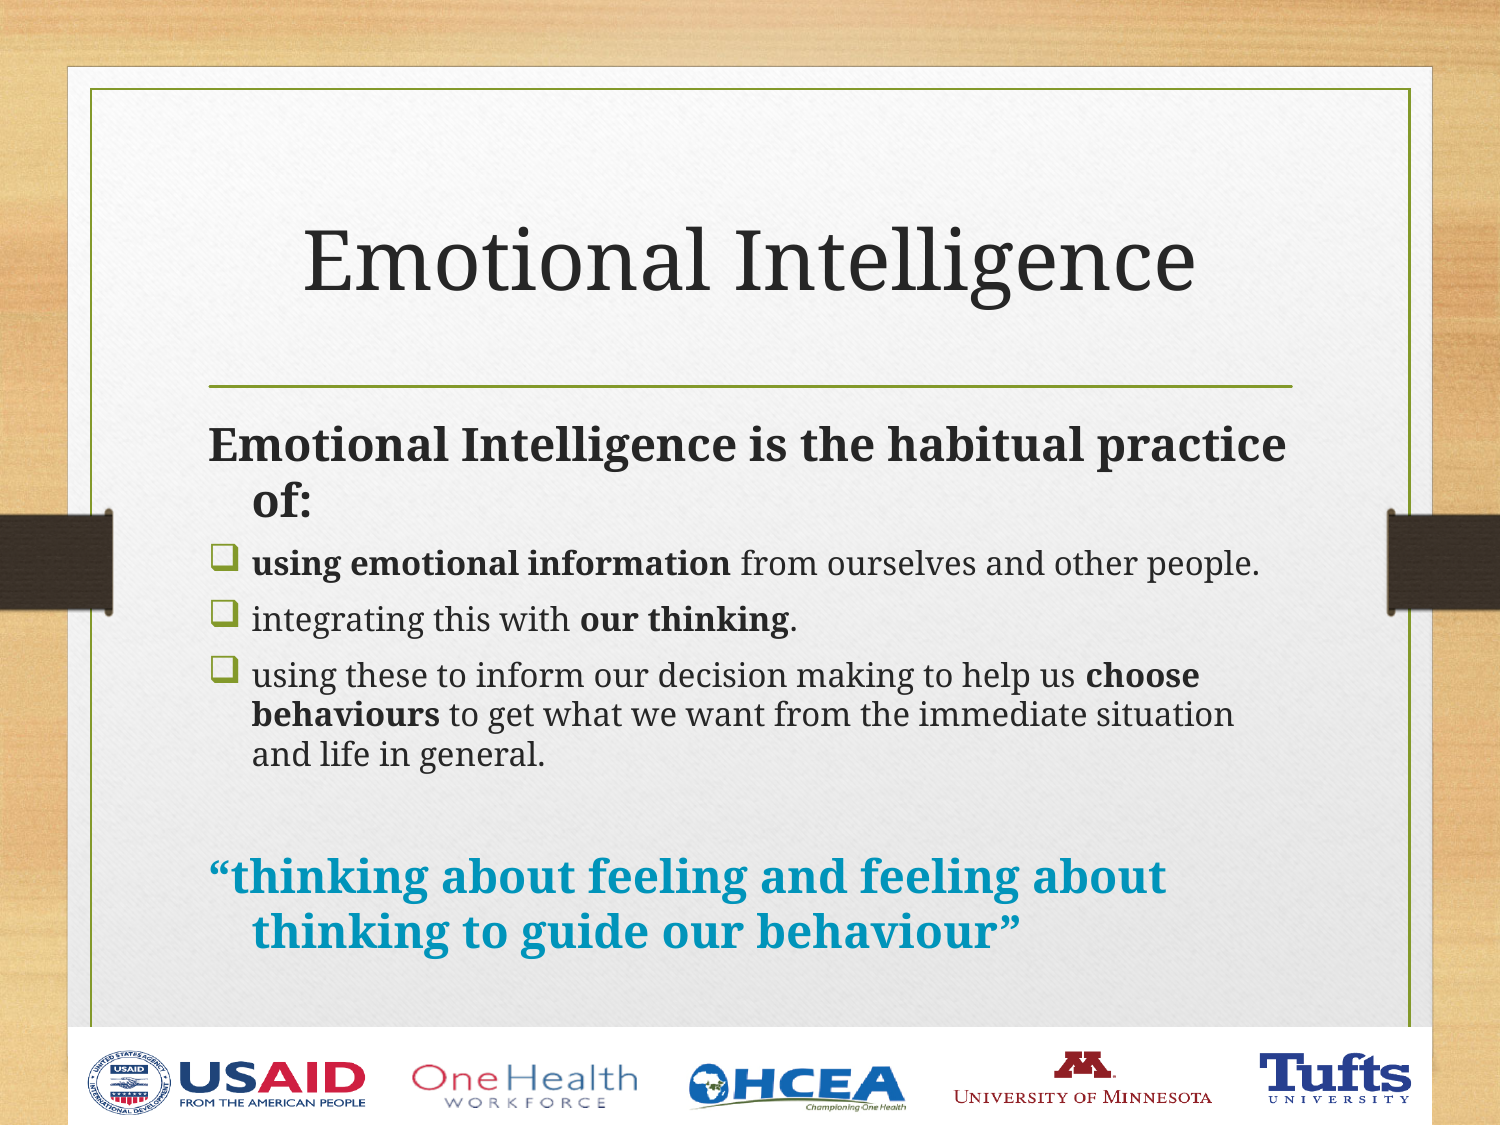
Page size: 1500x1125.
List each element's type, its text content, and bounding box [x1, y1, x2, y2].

title Emotional Intelligence [193, 150, 1309, 365]
picture [0, 0, 1500, 1125]
list Emotional Intelligence is the habitual practice of: using emotional information from ourselves and other people. integrating this with our thinking. using these to inform our decision making to help us choose behaviours to get what we want from the immediate situation and life in general. “thinking about feeling and feeling about thinking to guide our behaviour” [193, 408, 1309, 974]
